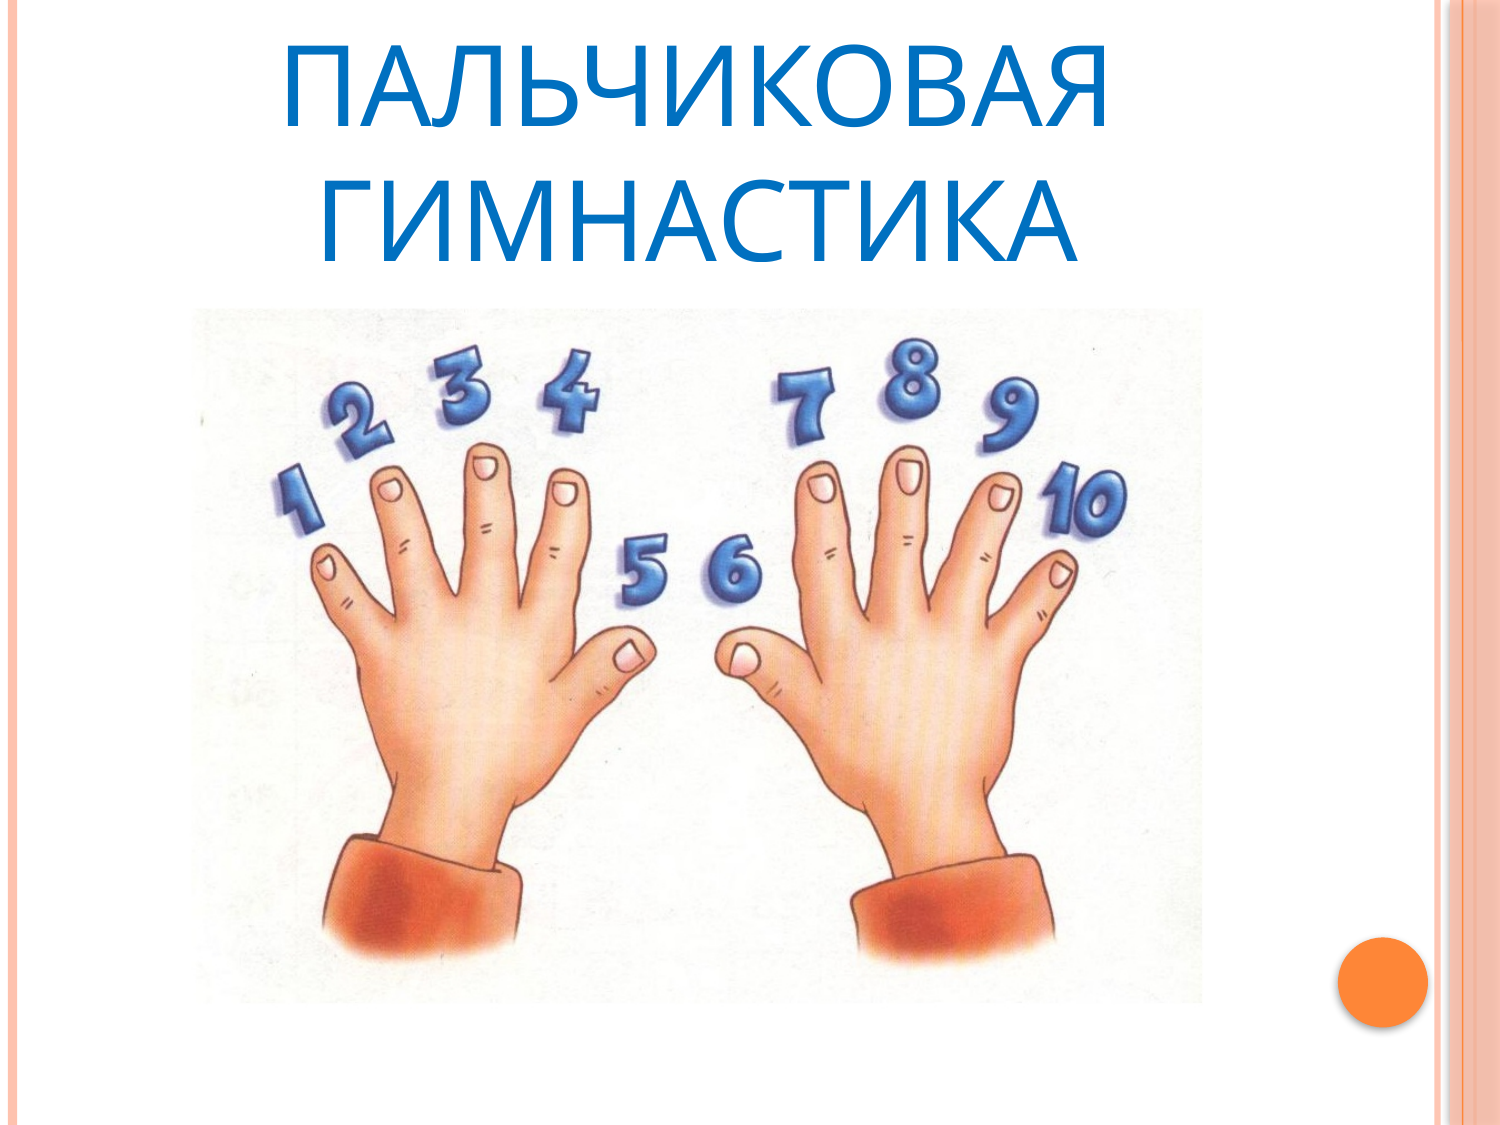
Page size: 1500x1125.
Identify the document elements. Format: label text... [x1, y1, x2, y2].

title Пальчиковая гимнастика [82, 23, 1312, 292]
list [153, 261, 1221, 1063]
